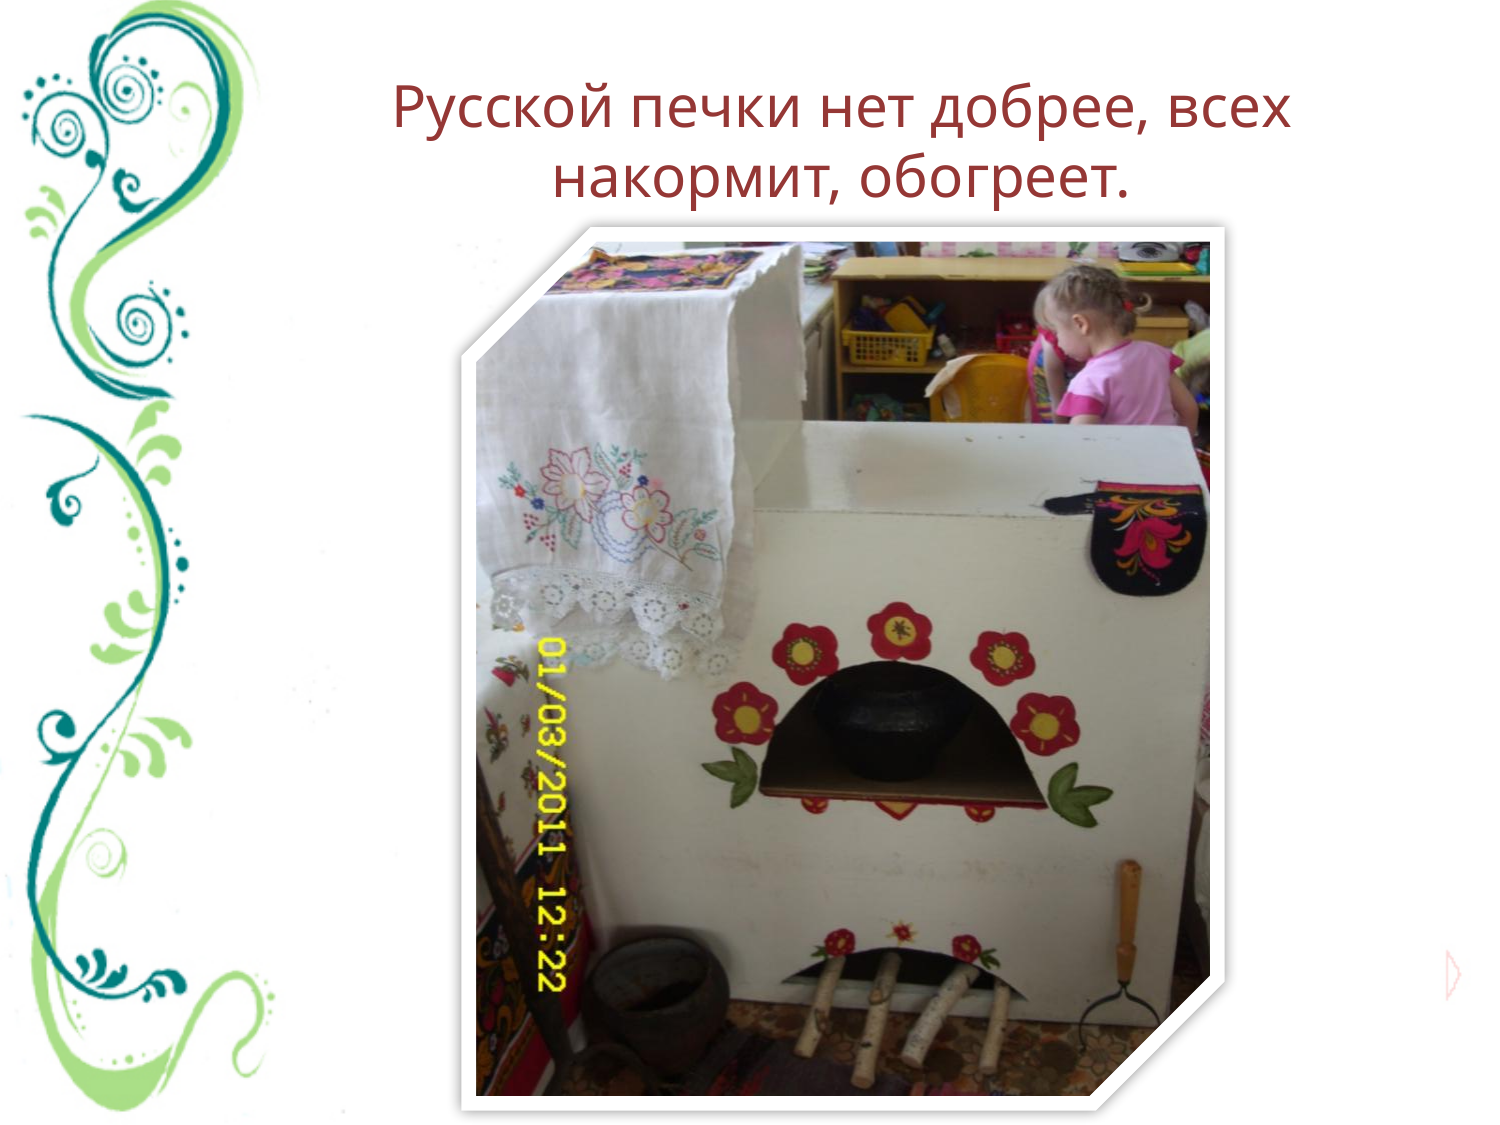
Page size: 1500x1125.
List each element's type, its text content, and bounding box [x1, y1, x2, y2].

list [408, 294, 1278, 1044]
title Русской печки нет добрее, всех накормит, обогреет. [257, 45, 1425, 233]
picture [0, 0, 1500, 1125]
